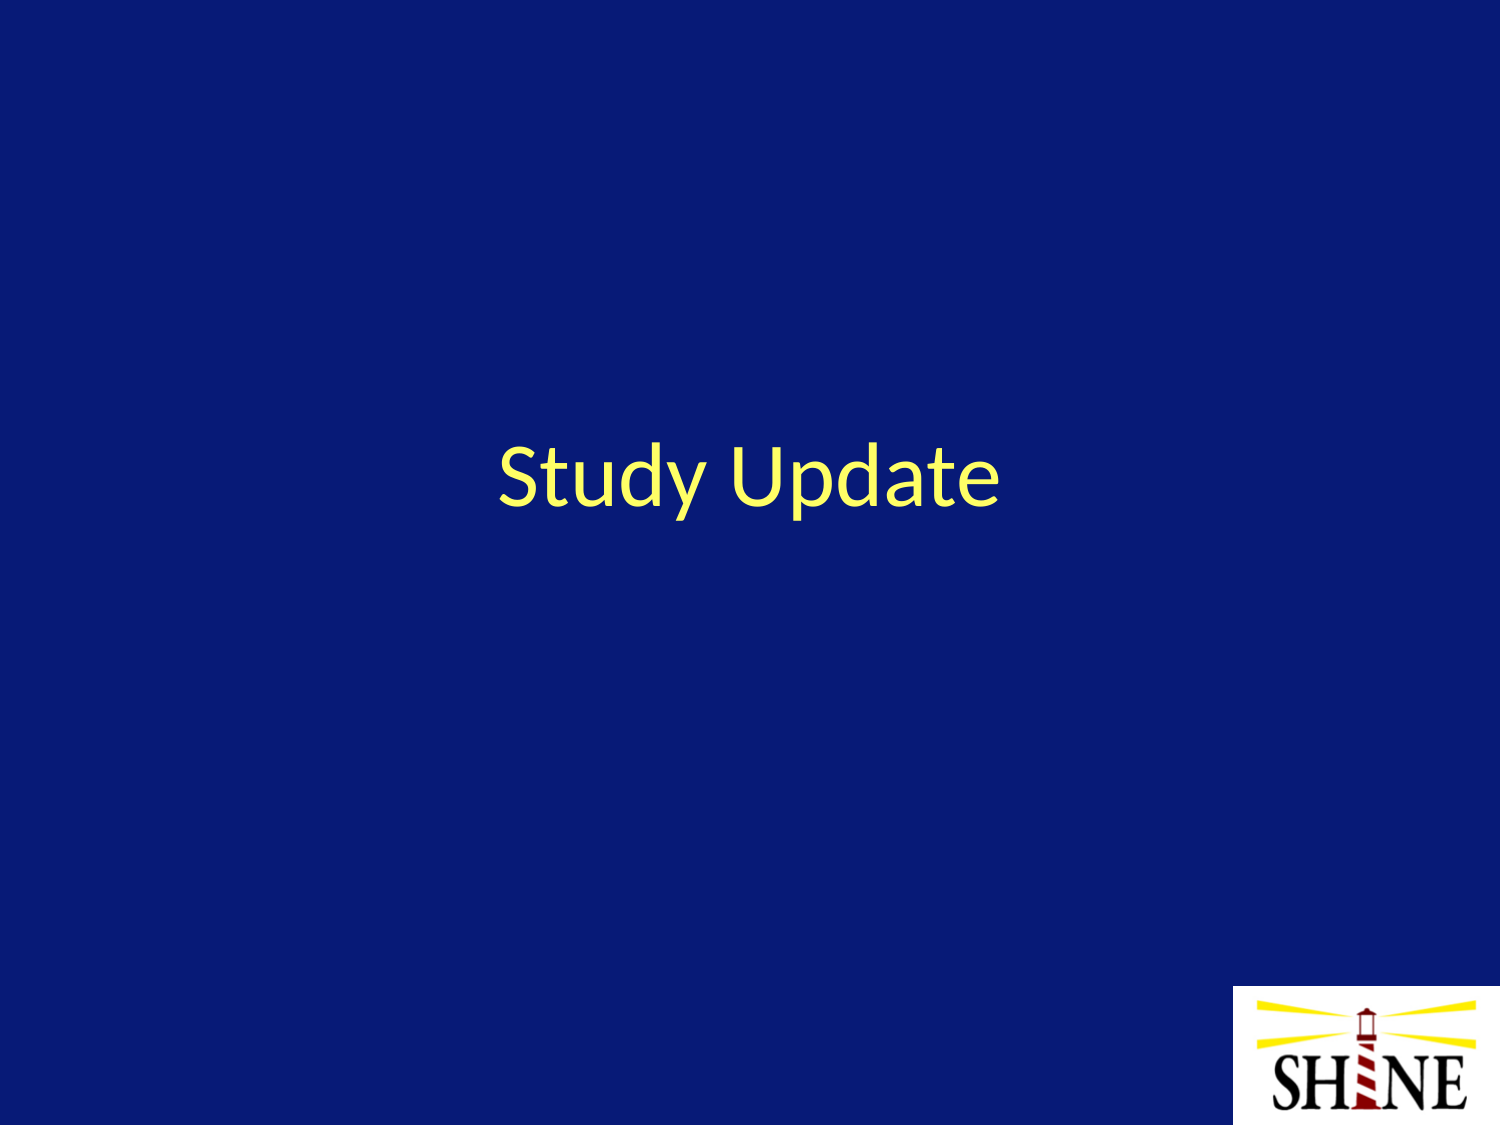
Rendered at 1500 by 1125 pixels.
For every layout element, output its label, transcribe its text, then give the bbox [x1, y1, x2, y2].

picture [1233, 986, 1500, 1125]
title Study Update [112, 349, 1388, 591]
